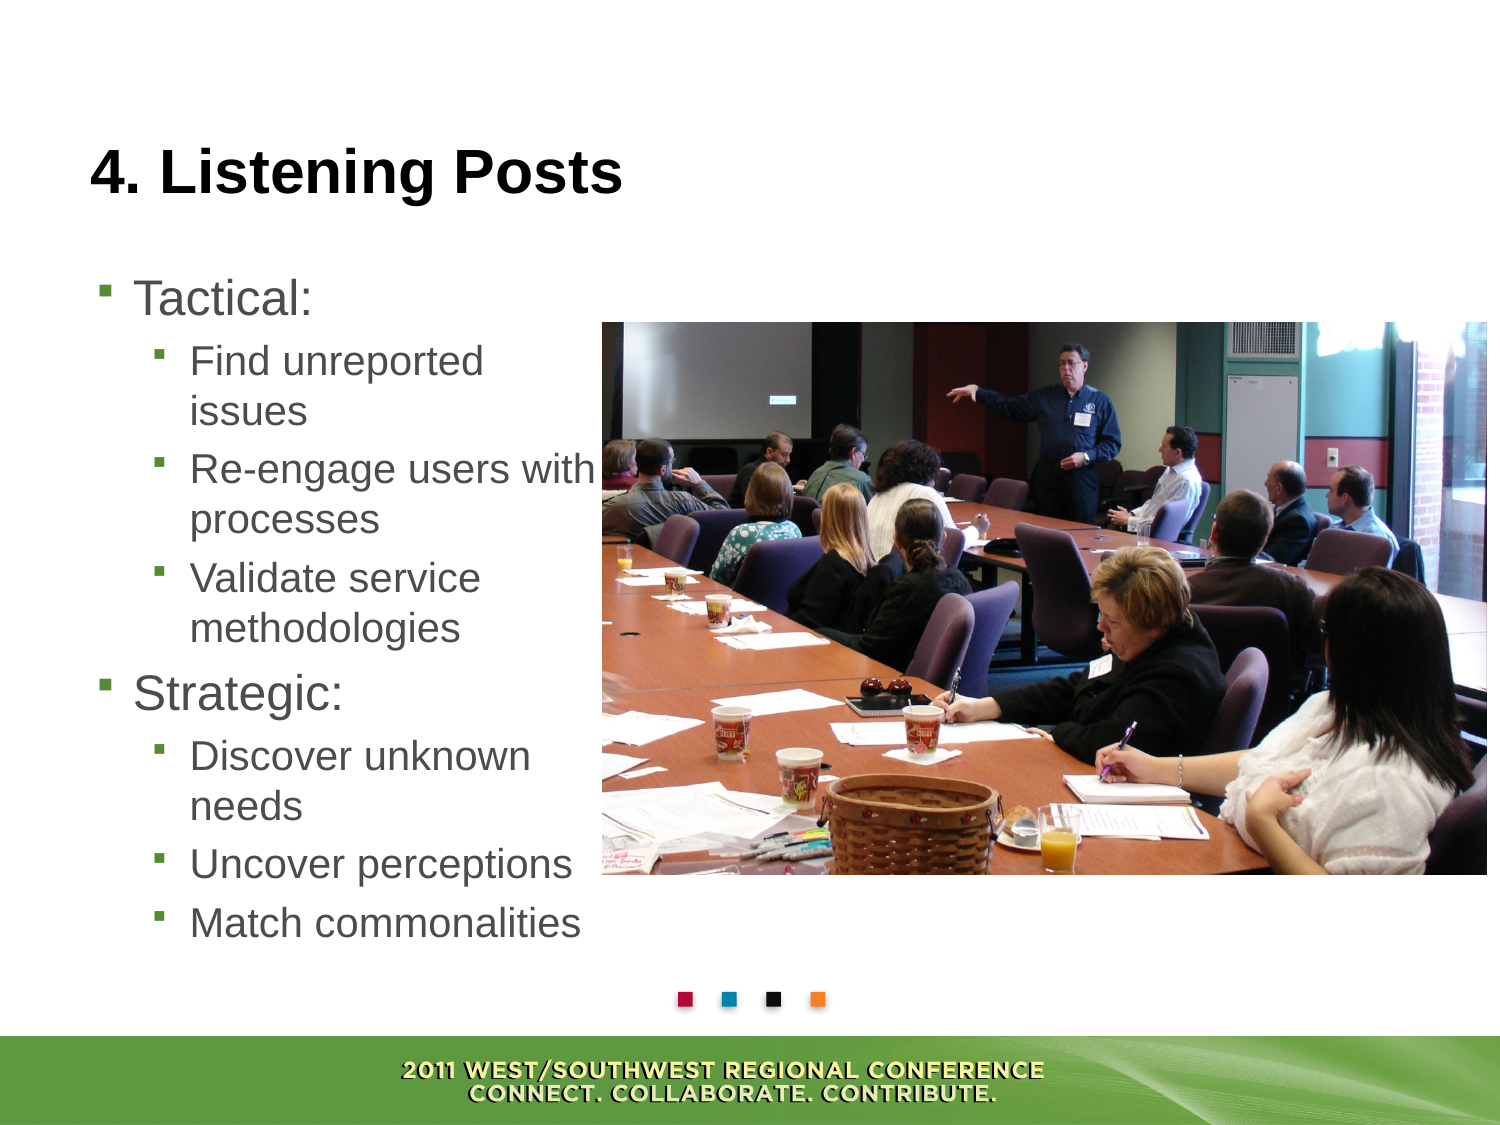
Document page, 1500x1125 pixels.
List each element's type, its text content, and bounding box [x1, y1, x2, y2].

list Tactical: Find unreported issues Re-engage users with processes Validate service methodologies Strategic: Discover unknown needs Uncover perceptions Match commonalities [33, 257, 617, 1001]
title 4. Listening Posts [75, 75, 1450, 263]
picture [601, 322, 1487, 875]
picture [0, 1036, 1500, 1125]
